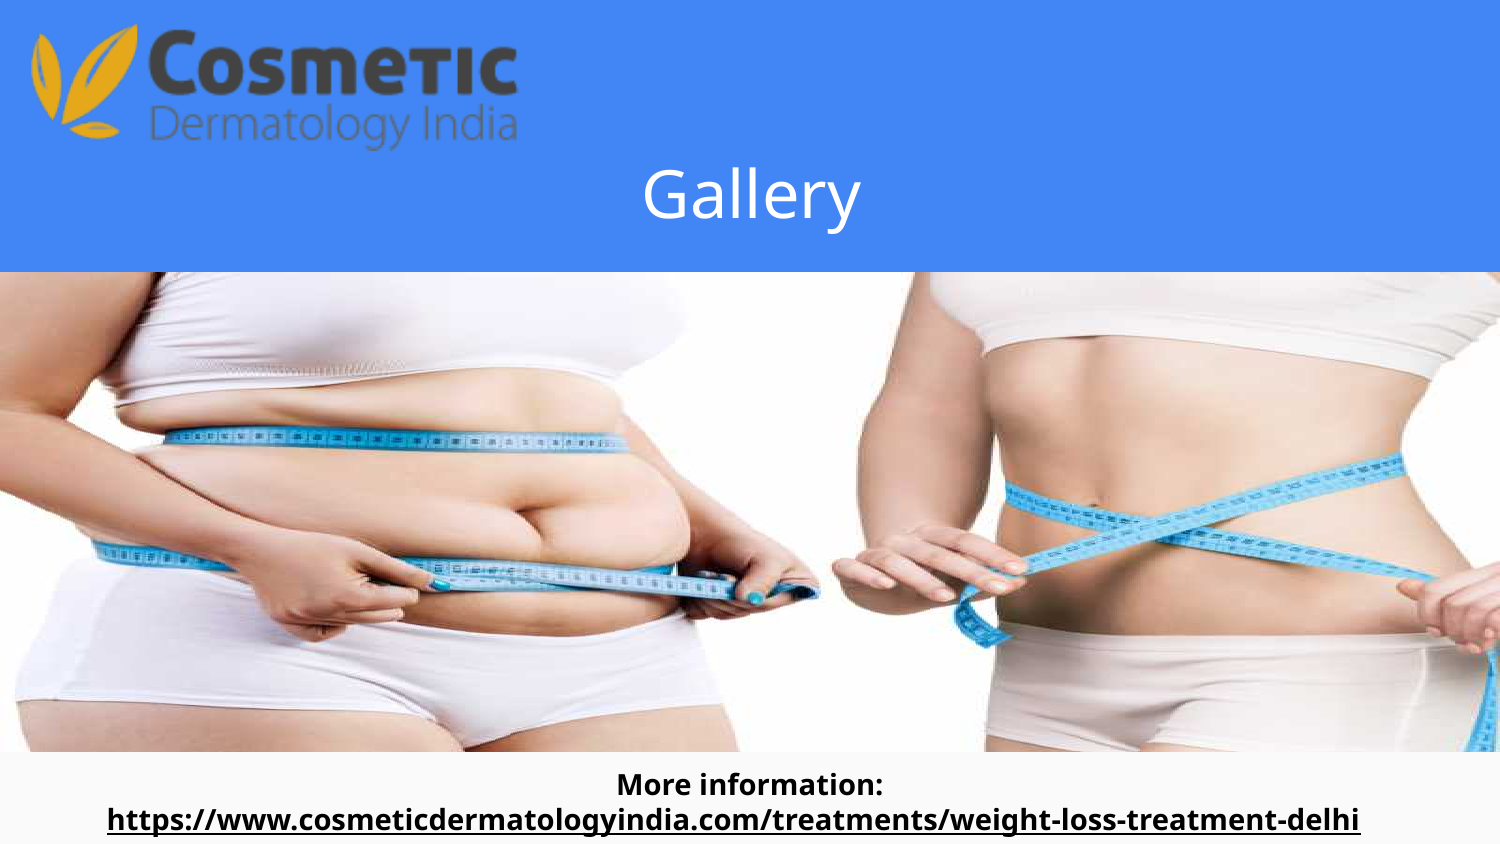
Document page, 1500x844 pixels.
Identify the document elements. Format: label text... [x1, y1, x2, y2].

text_box More information: https://www.cosmeticdermatologyindia.com/treatments/weight-loss-treatment-delhi [91, 760, 1409, 844]
title Gallery [77, 121, 1427, 248]
picture [0, 271, 1500, 752]
picture [31, 24, 519, 151]
